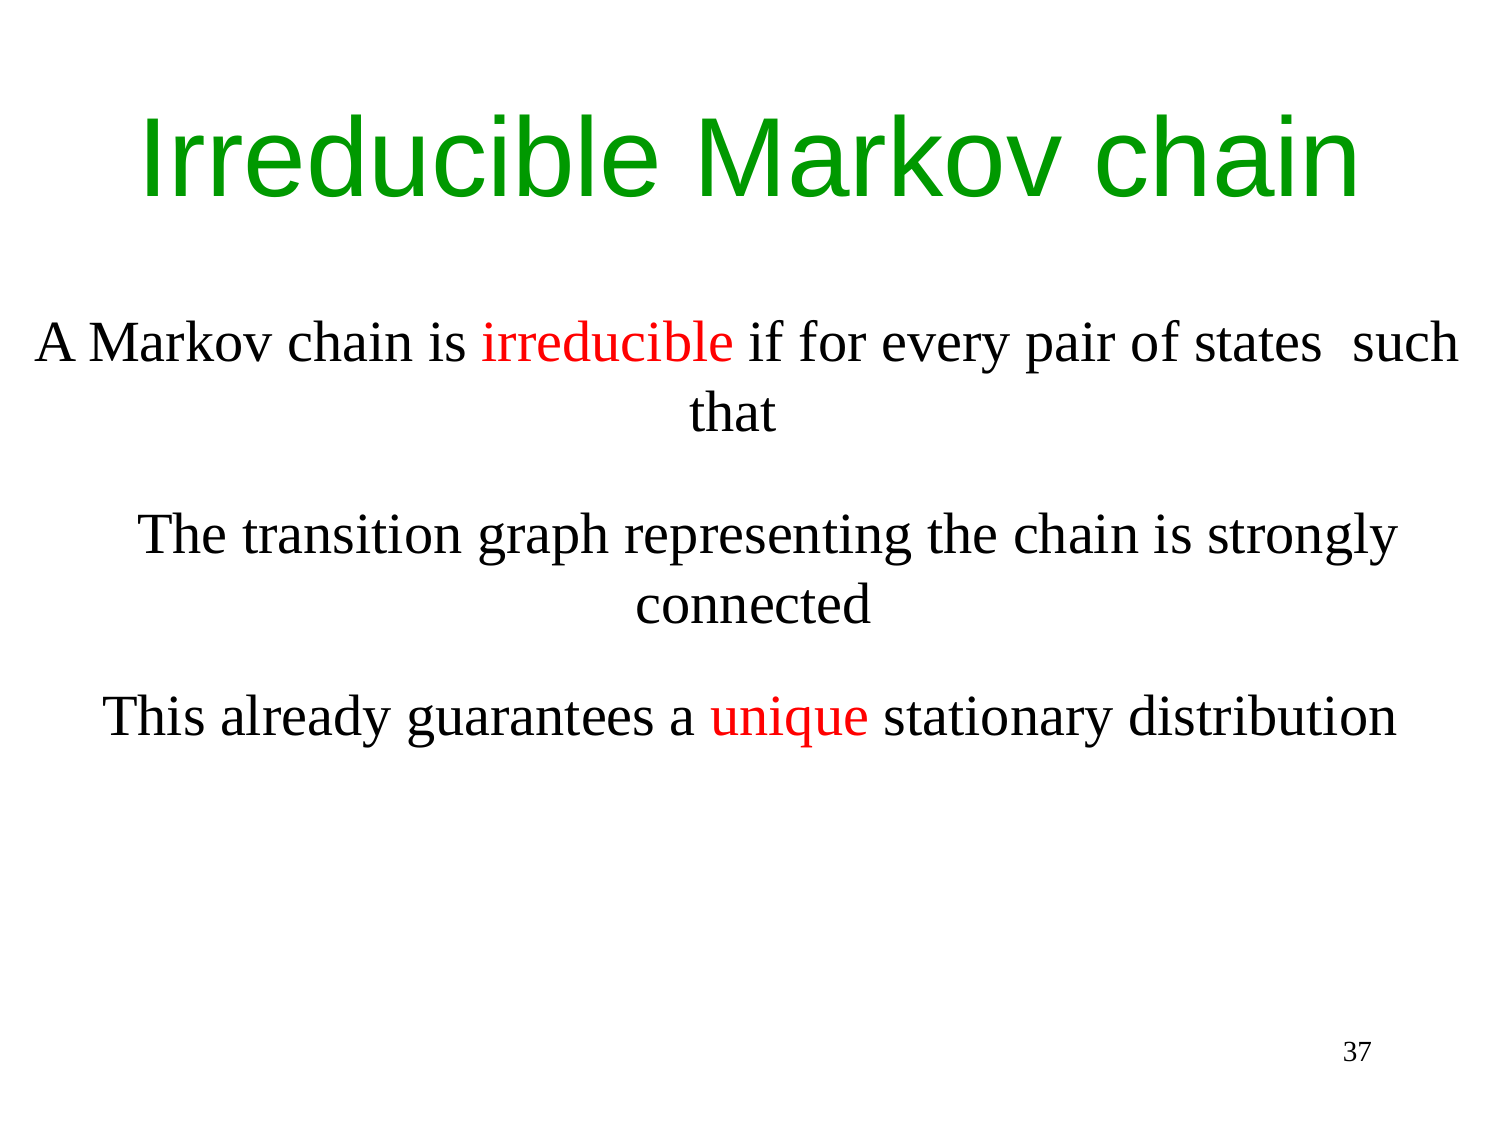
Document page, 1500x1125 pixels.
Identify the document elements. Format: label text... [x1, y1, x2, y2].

title Irreducible Markov chain [112, 57, 1388, 246]
text_box This already guarantees a unique stationary distribution [0, 669, 1500, 755]
slide_number 37 [1074, 1024, 1388, 1101]
